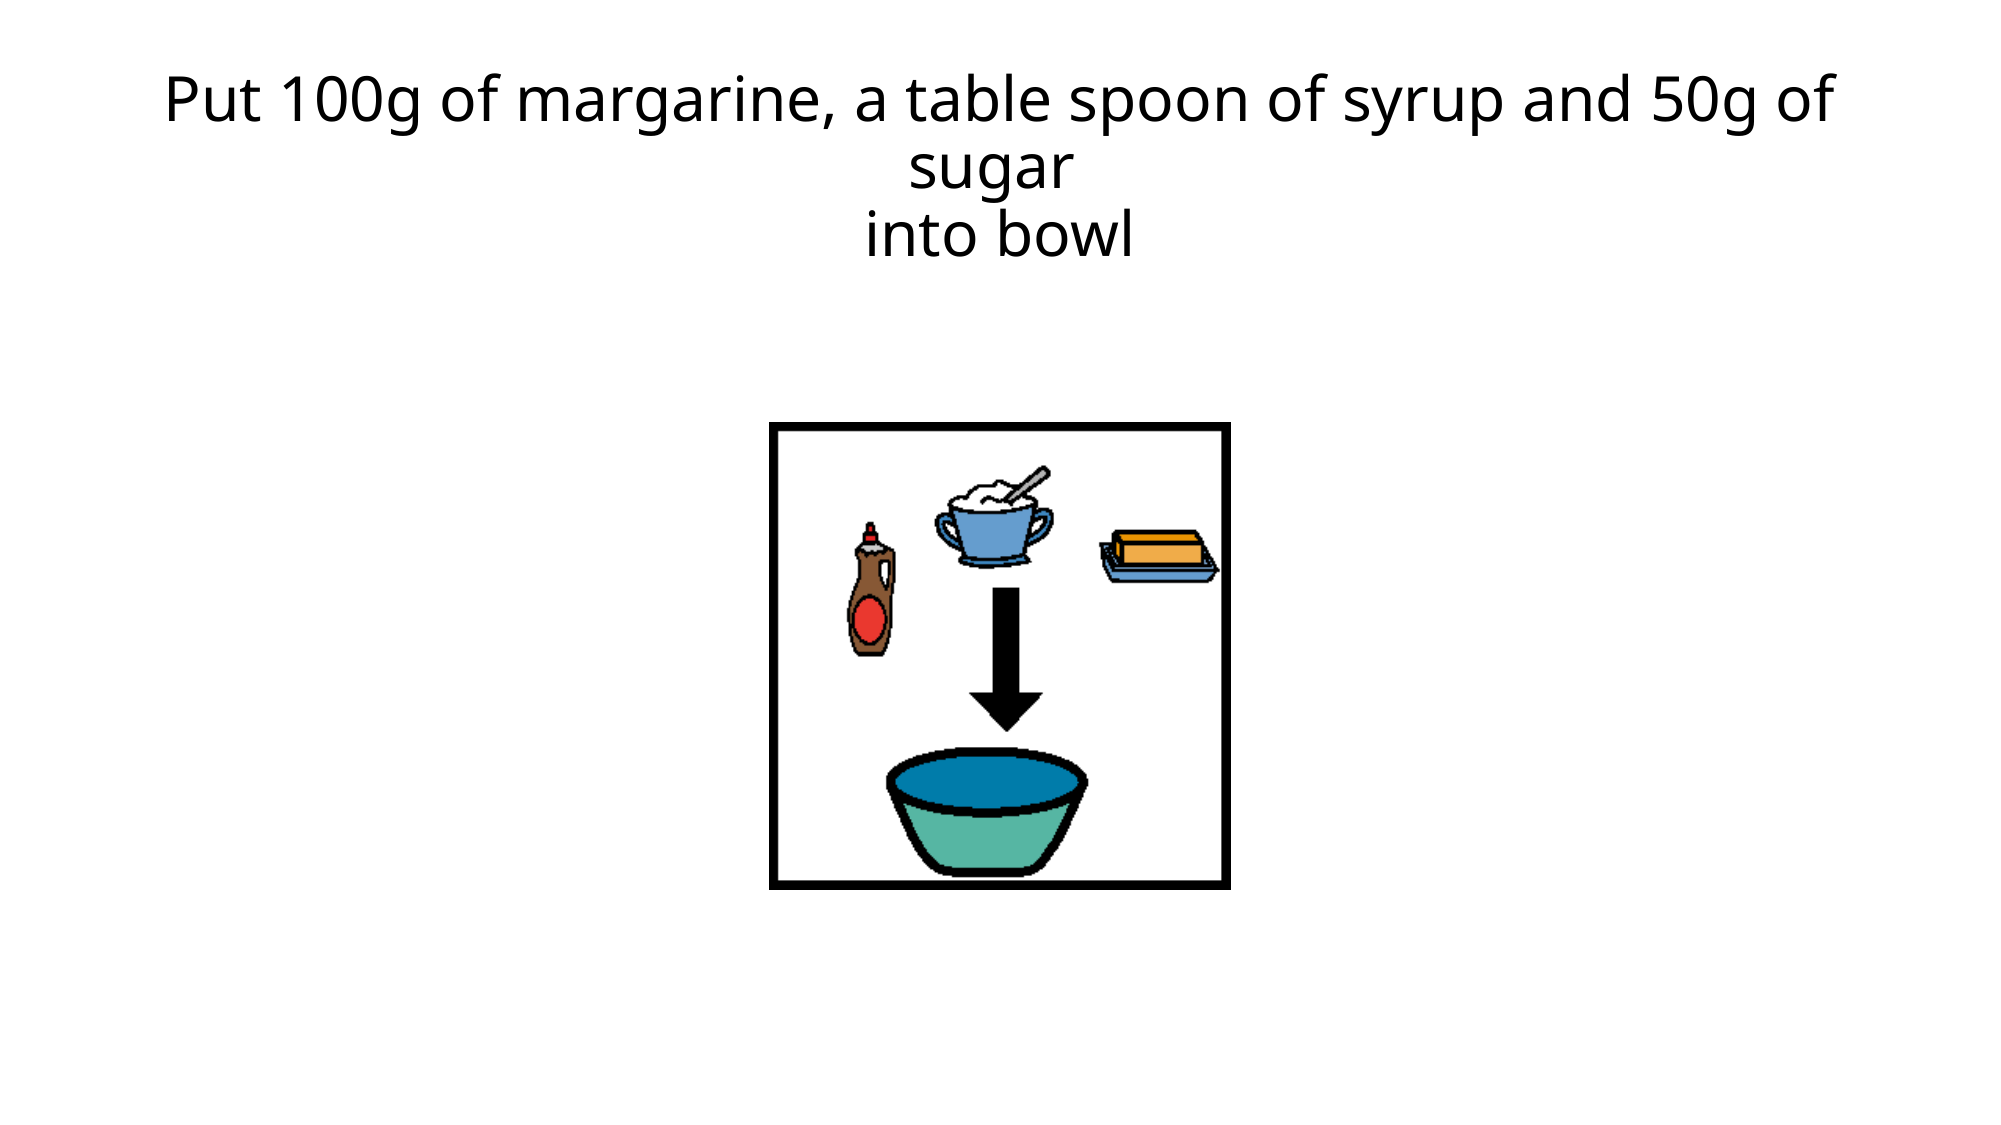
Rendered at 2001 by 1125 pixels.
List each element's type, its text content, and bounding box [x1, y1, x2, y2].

title Put 100g of margarine, a table spoon of syrup and 50g of sugar into bowl [137, 59, 1863, 278]
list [769, 422, 1231, 890]
